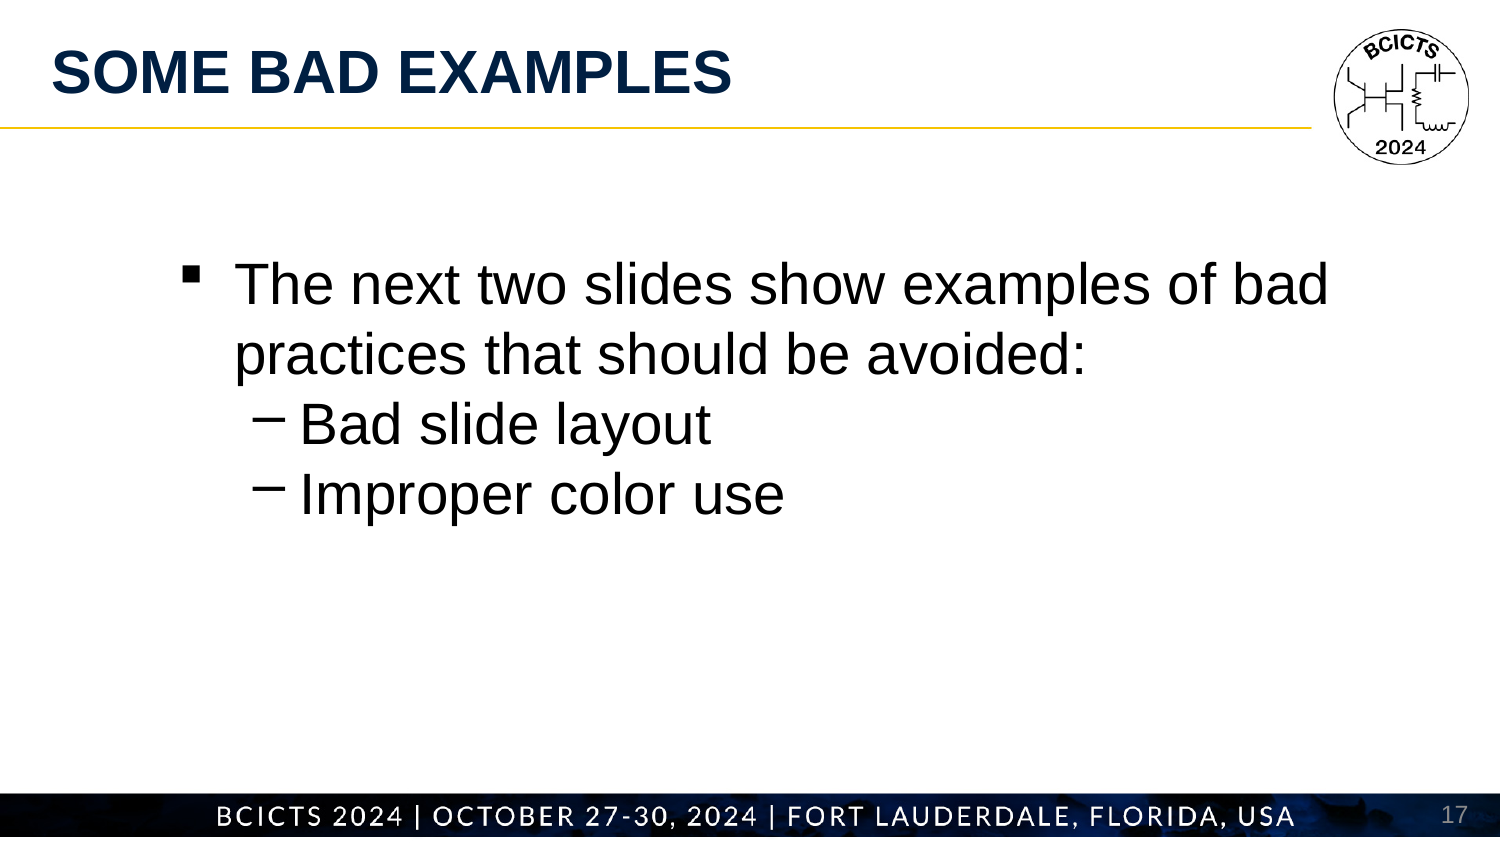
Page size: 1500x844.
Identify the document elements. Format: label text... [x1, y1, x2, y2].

list The next two slides show examples of bad practices that should be avoided: Bad slide layout Improper color use [169, 238, 1450, 555]
slide_number 17 [1323, 787, 1499, 844]
picture [0, 0, 1500, 844]
title SOME BAD EXAMPLES [43, 24, 1356, 114]
